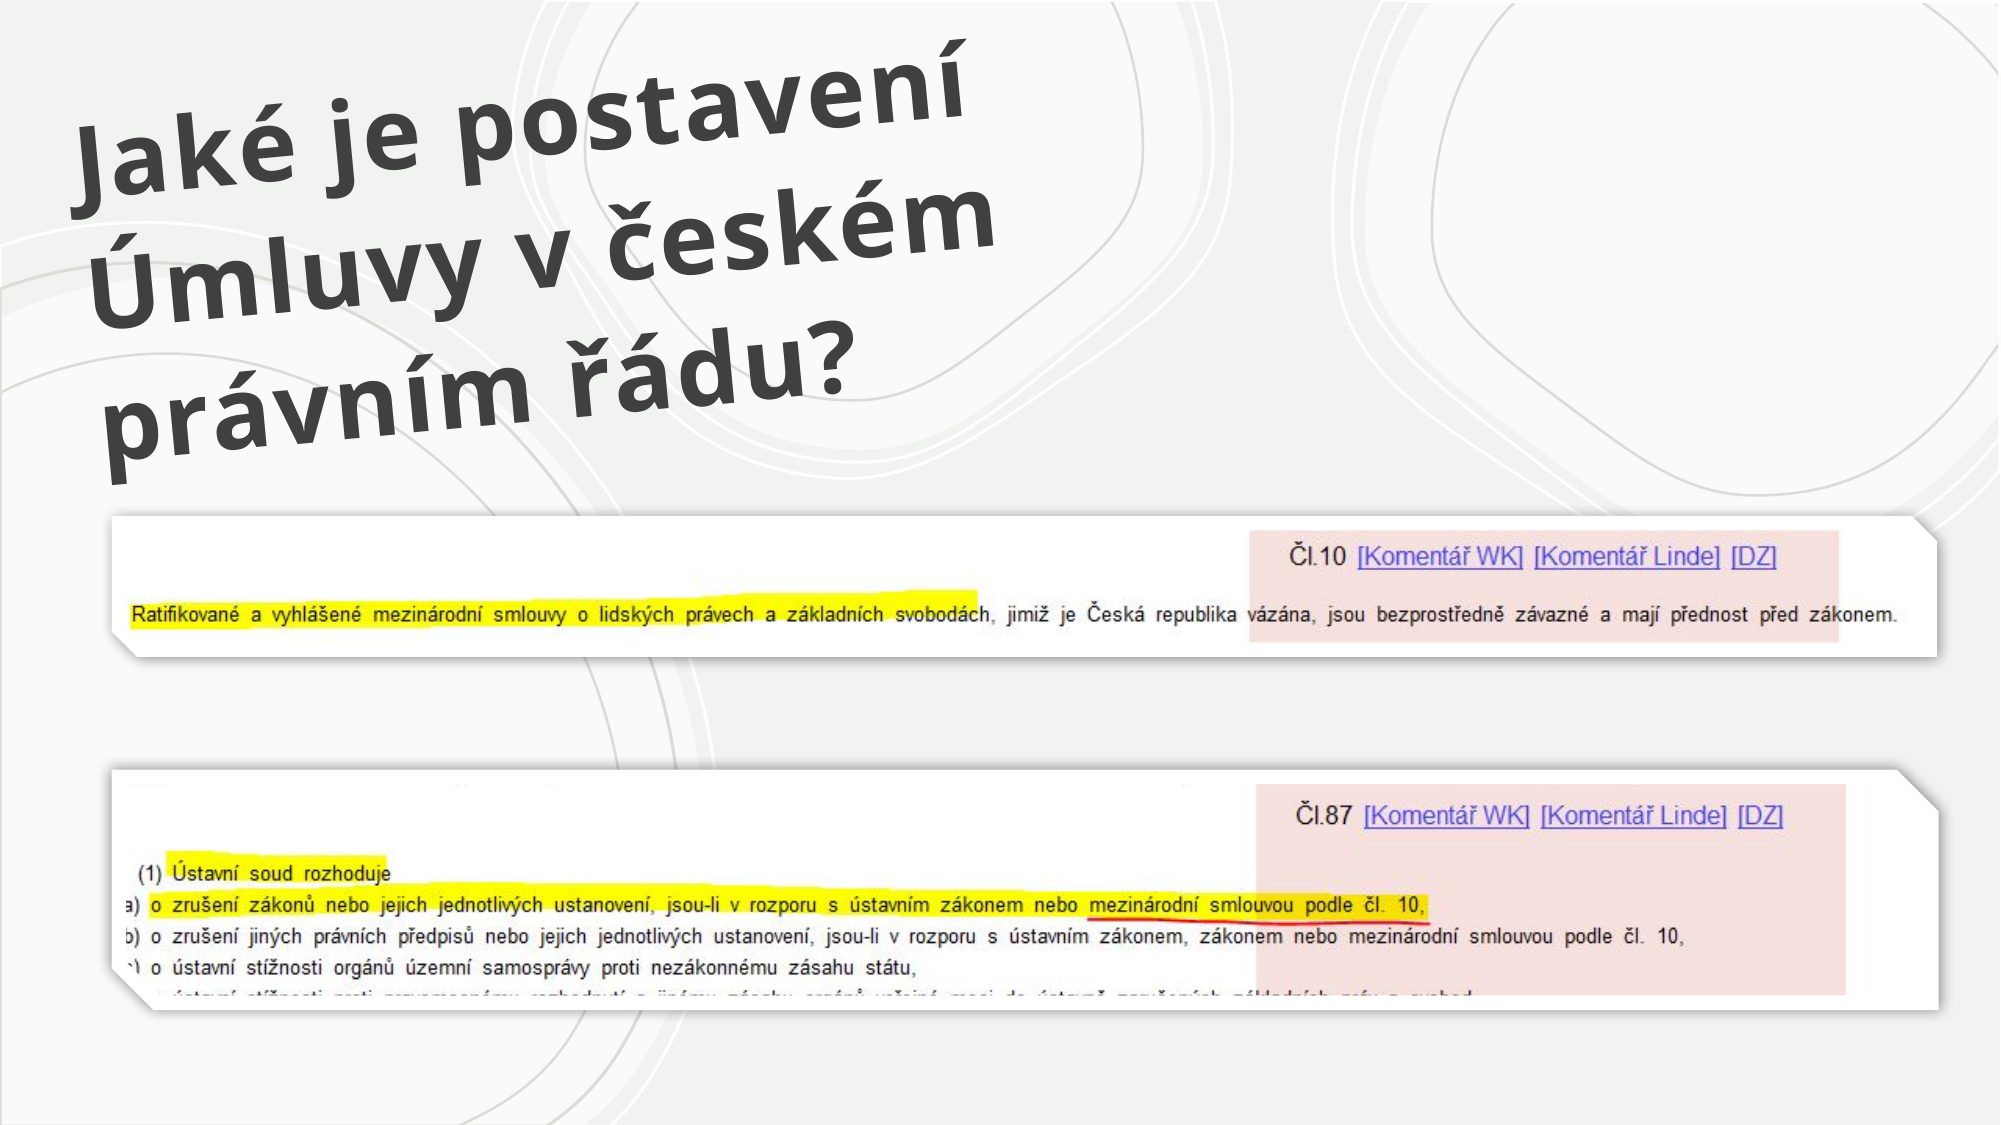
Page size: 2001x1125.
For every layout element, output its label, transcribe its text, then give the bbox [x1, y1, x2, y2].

picture [118, 522, 1931, 650]
title Jaké je postavení Úmluvy v českém právním řádu? [52, 25, 1177, 500]
picture [118, 776, 1932, 1003]
